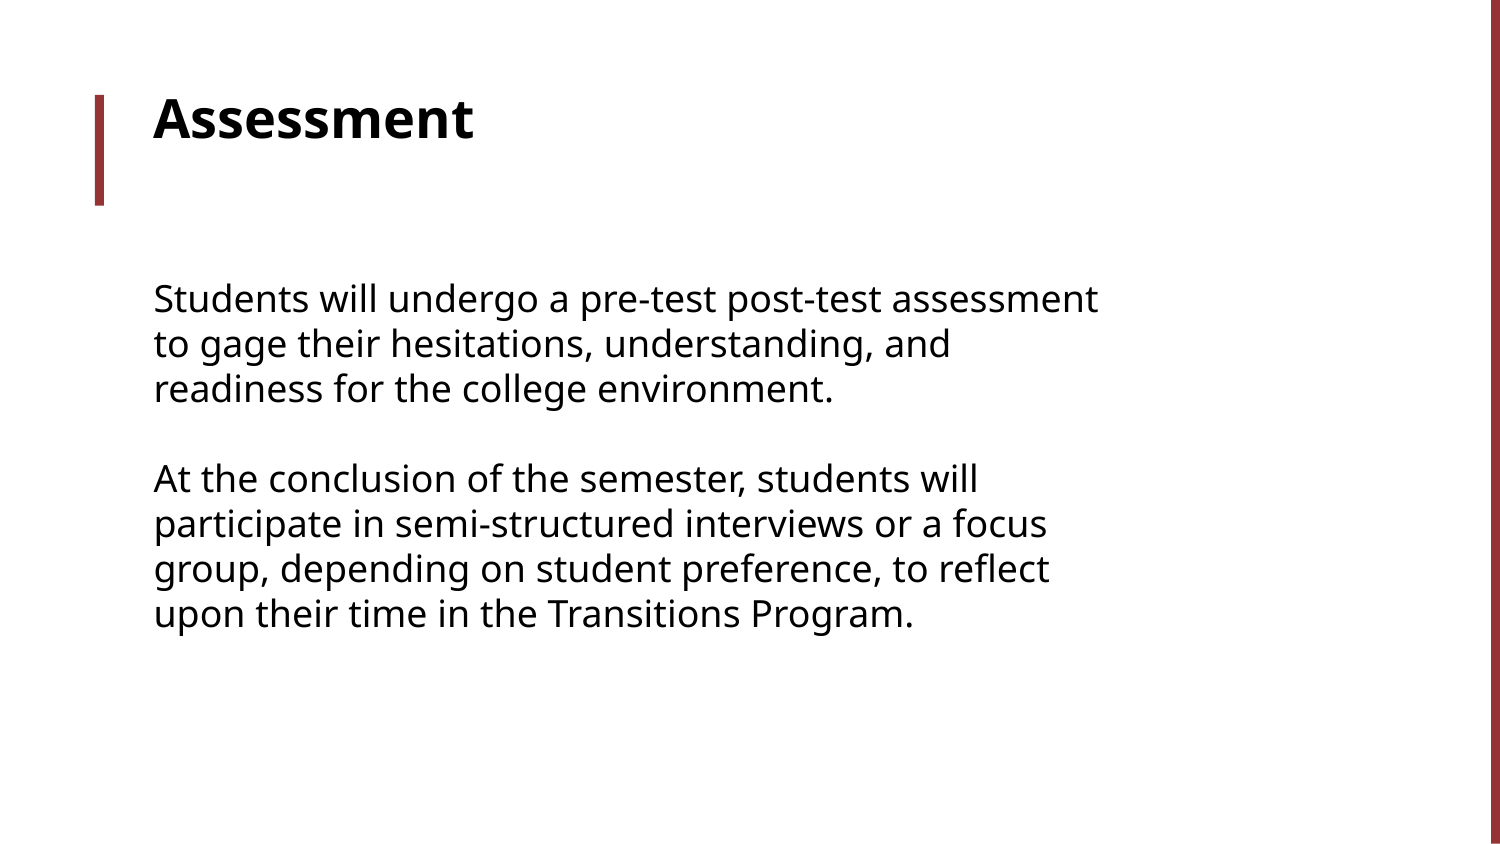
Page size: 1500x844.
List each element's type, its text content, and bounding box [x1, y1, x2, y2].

list Students will undergo a pre-test post-test assessment to gage their hesitations, understanding, and readiness for the college environment. At the conclusion of the semester, students will participate in semi-structured interviews or a focus group, depending on student preference, to reflect upon their time in the Transitions Program. [138, 260, 1119, 777]
title Assessment [138, 69, 668, 210]
